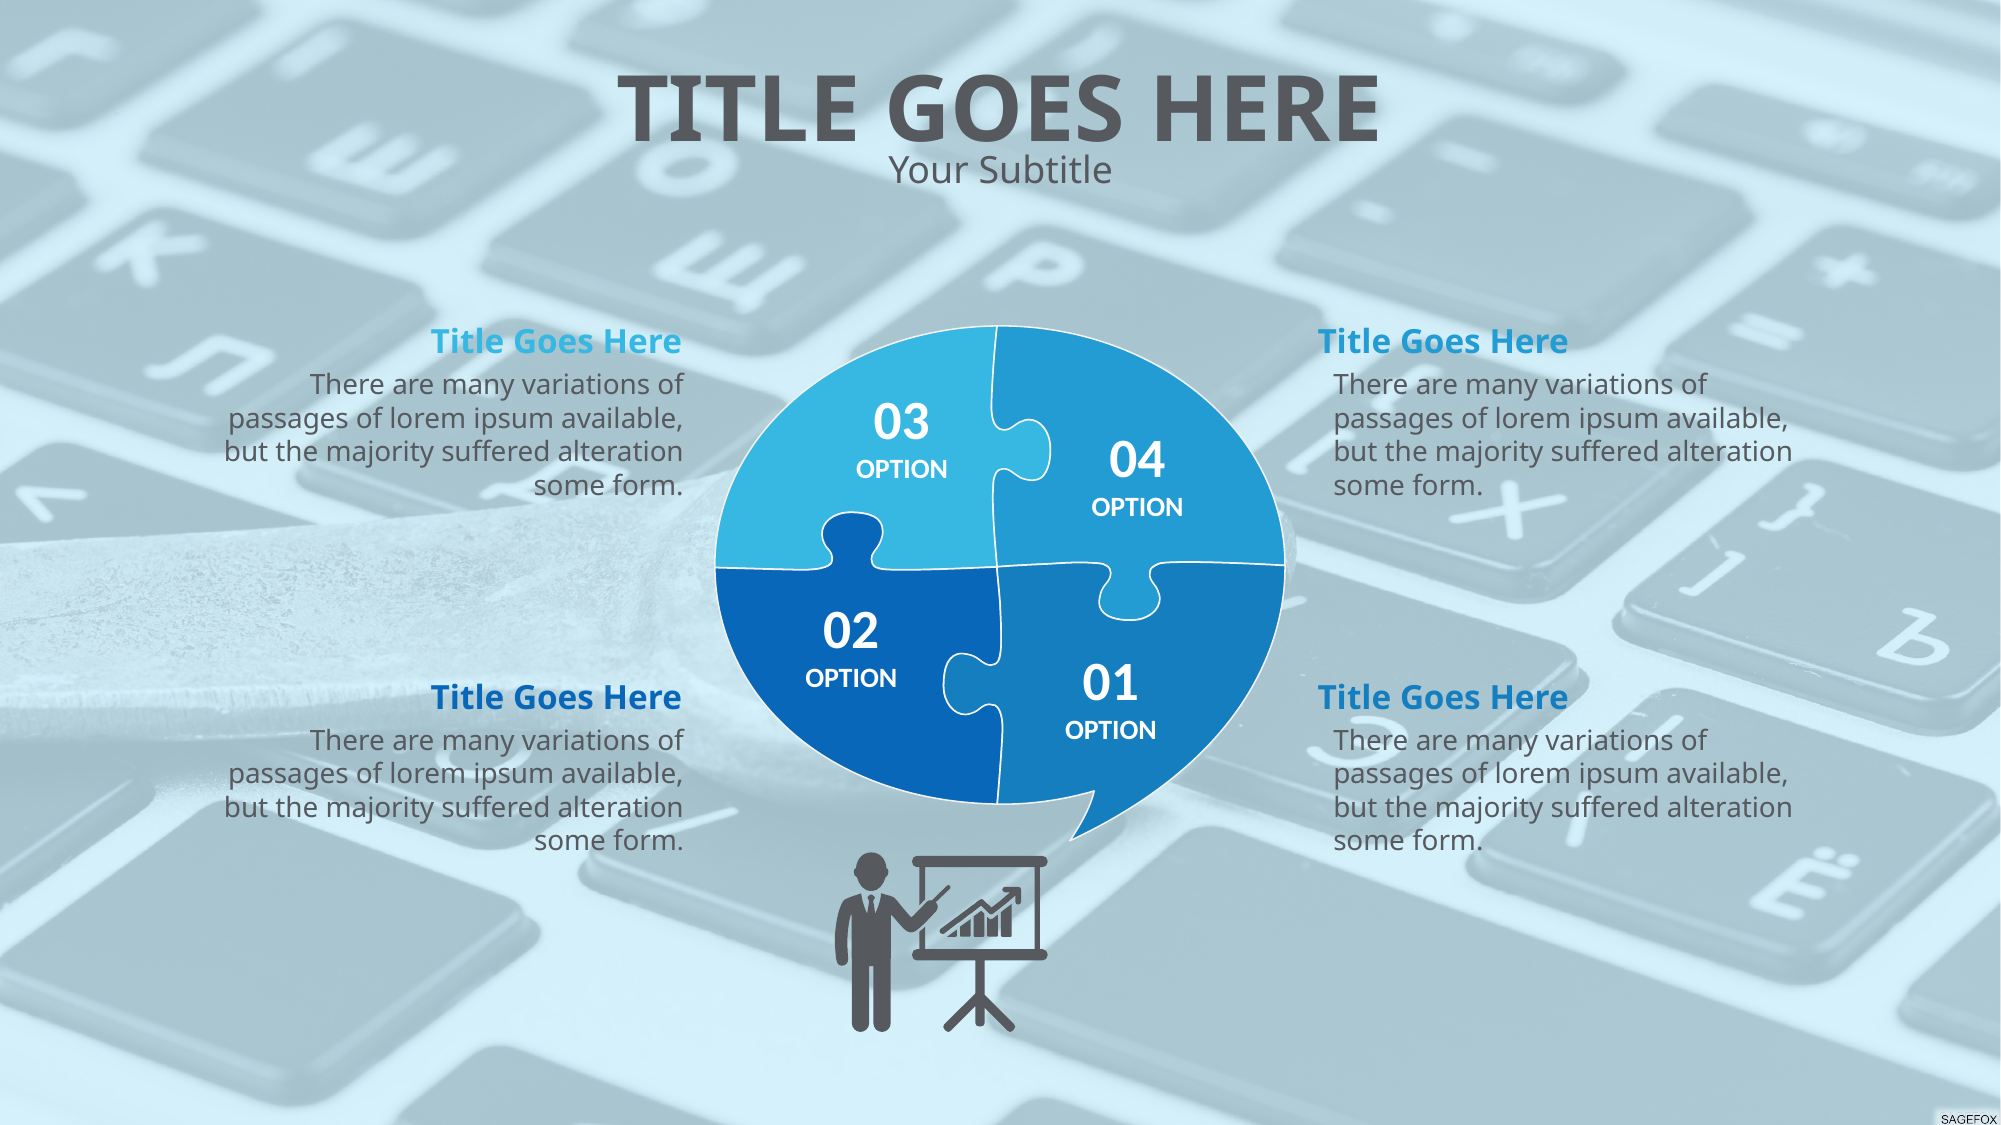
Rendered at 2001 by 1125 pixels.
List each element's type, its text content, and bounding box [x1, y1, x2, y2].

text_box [203, 320, 684, 468]
text_box 04 OPTION [1076, 414, 1199, 530]
text_box 03 OPTION [841, 376, 963, 492]
text_box 02 OPTION [790, 585, 912, 700]
text_box 01 OPTION [1050, 637, 1172, 753]
text_box [943, 562, 1286, 841]
text_box [714, 512, 1002, 805]
text_box [714, 325, 1050, 569]
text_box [548, 42, 1452, 199]
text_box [1333, 675, 1814, 824]
text_box [991, 325, 1285, 620]
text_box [1333, 320, 1814, 468]
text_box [203, 675, 684, 824]
picture [1938, 1114, 1999, 1125]
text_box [834, 852, 1048, 1033]
